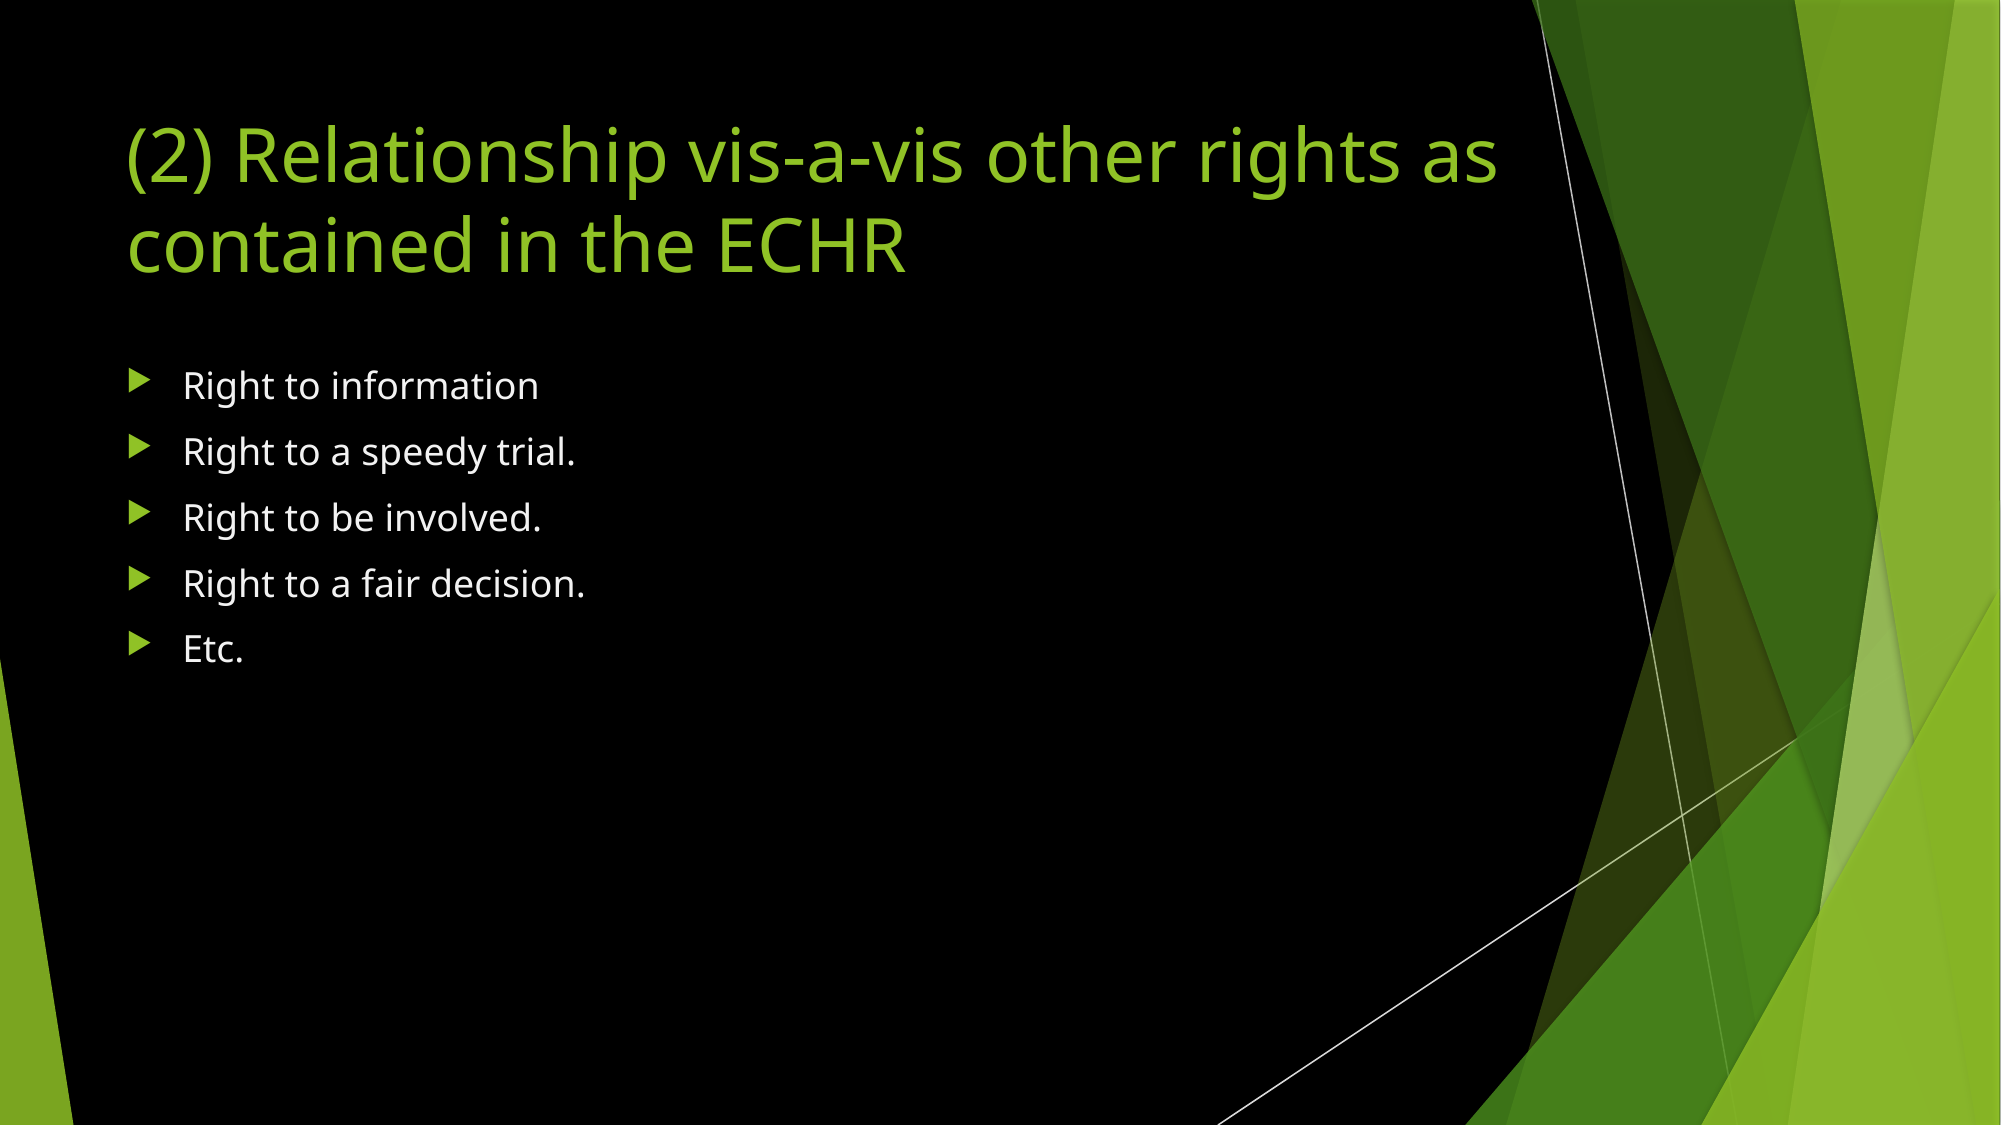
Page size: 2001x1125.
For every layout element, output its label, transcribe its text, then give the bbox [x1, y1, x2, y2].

title (2) Relationship vis-a-vis other rights as contained in the ECHR [111, 99, 1522, 317]
list Right to information Right to a speedy trial. Right to be involved. Right to a fair decision. Etc. [111, 354, 1522, 992]
